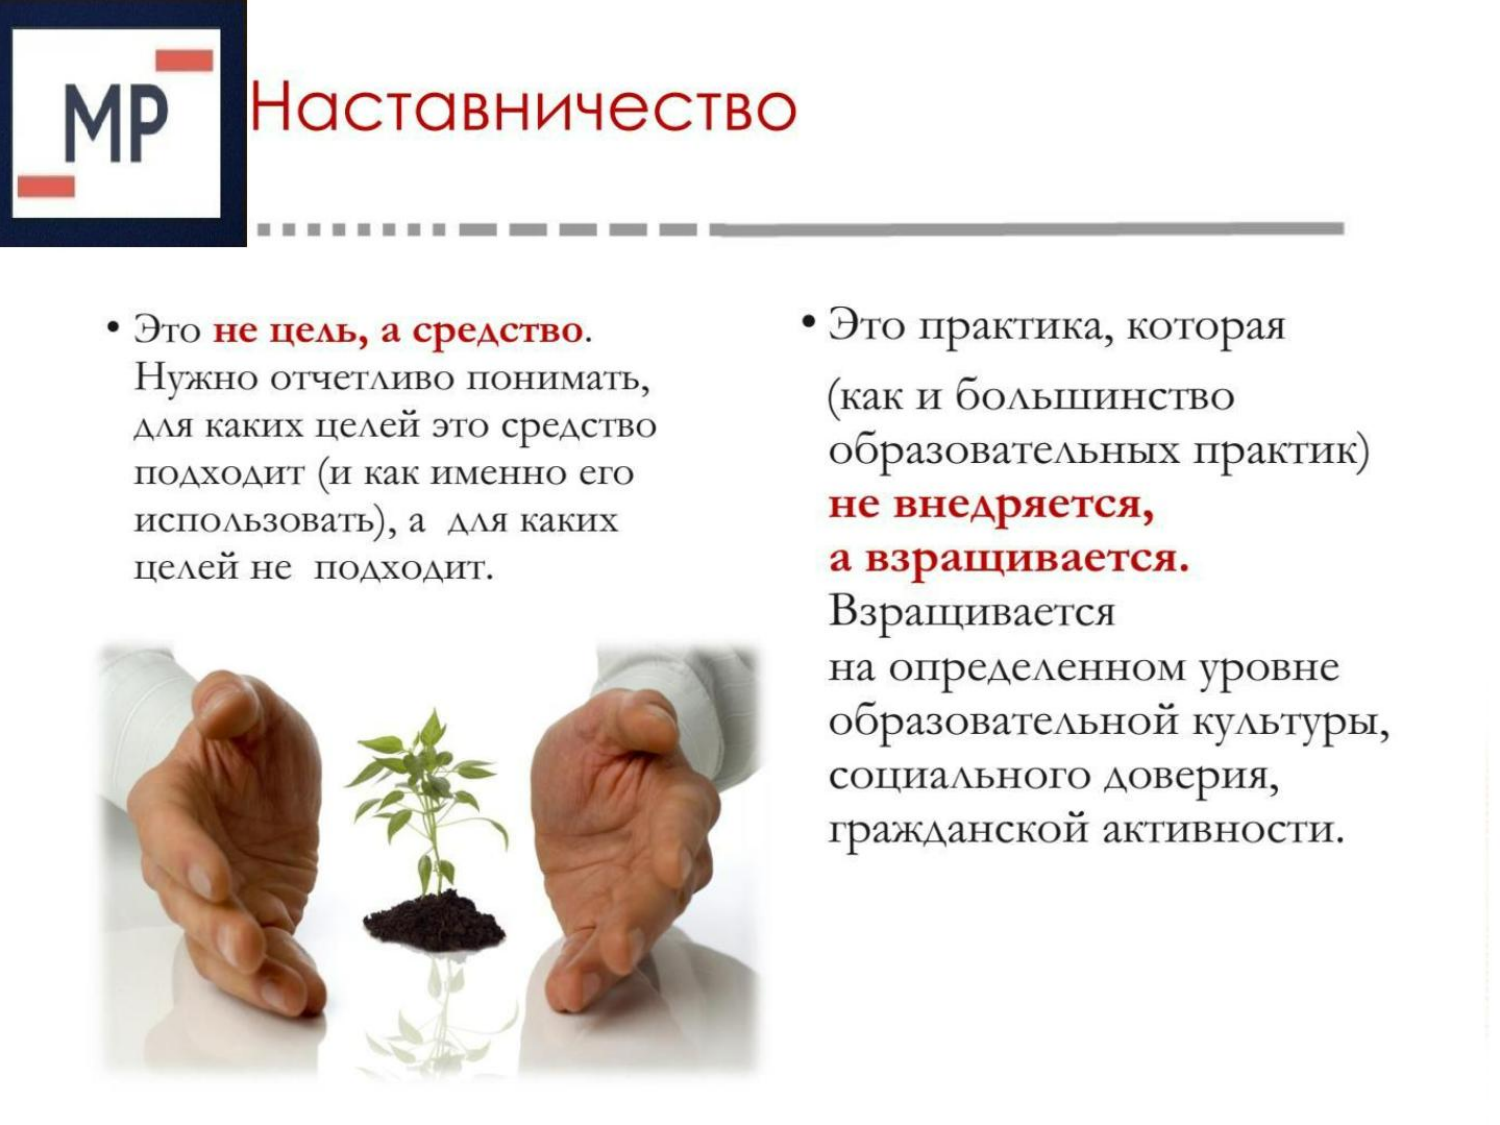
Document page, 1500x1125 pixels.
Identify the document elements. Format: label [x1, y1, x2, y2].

text_box [0, 0, 1500, 1125]
